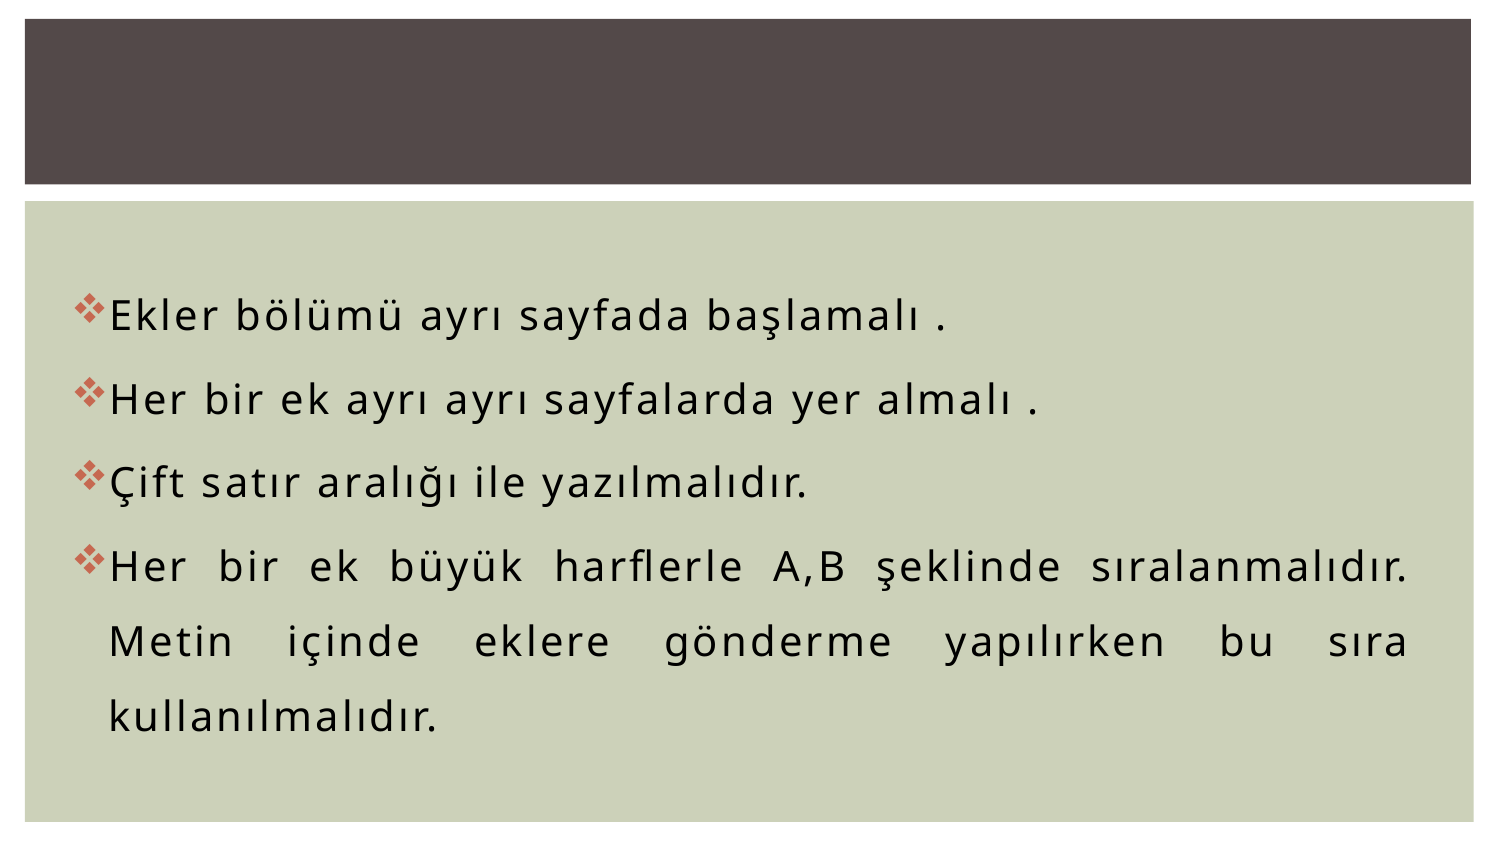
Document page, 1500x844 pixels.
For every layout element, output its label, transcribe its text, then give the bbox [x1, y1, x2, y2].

list Ekler bölümü ayrı sayfada başlamalı . Her bir ek ayrı ayrı sayfalarda yer almalı . Çift satır aralığı ile yazılmalıdır. Her bir ek büyük harflerle A,B şeklinde sıralanmalıdır. Metin içinde eklere gönderme yapılırken bu sıra kullanılmalıdır. [48, 256, 1428, 799]
